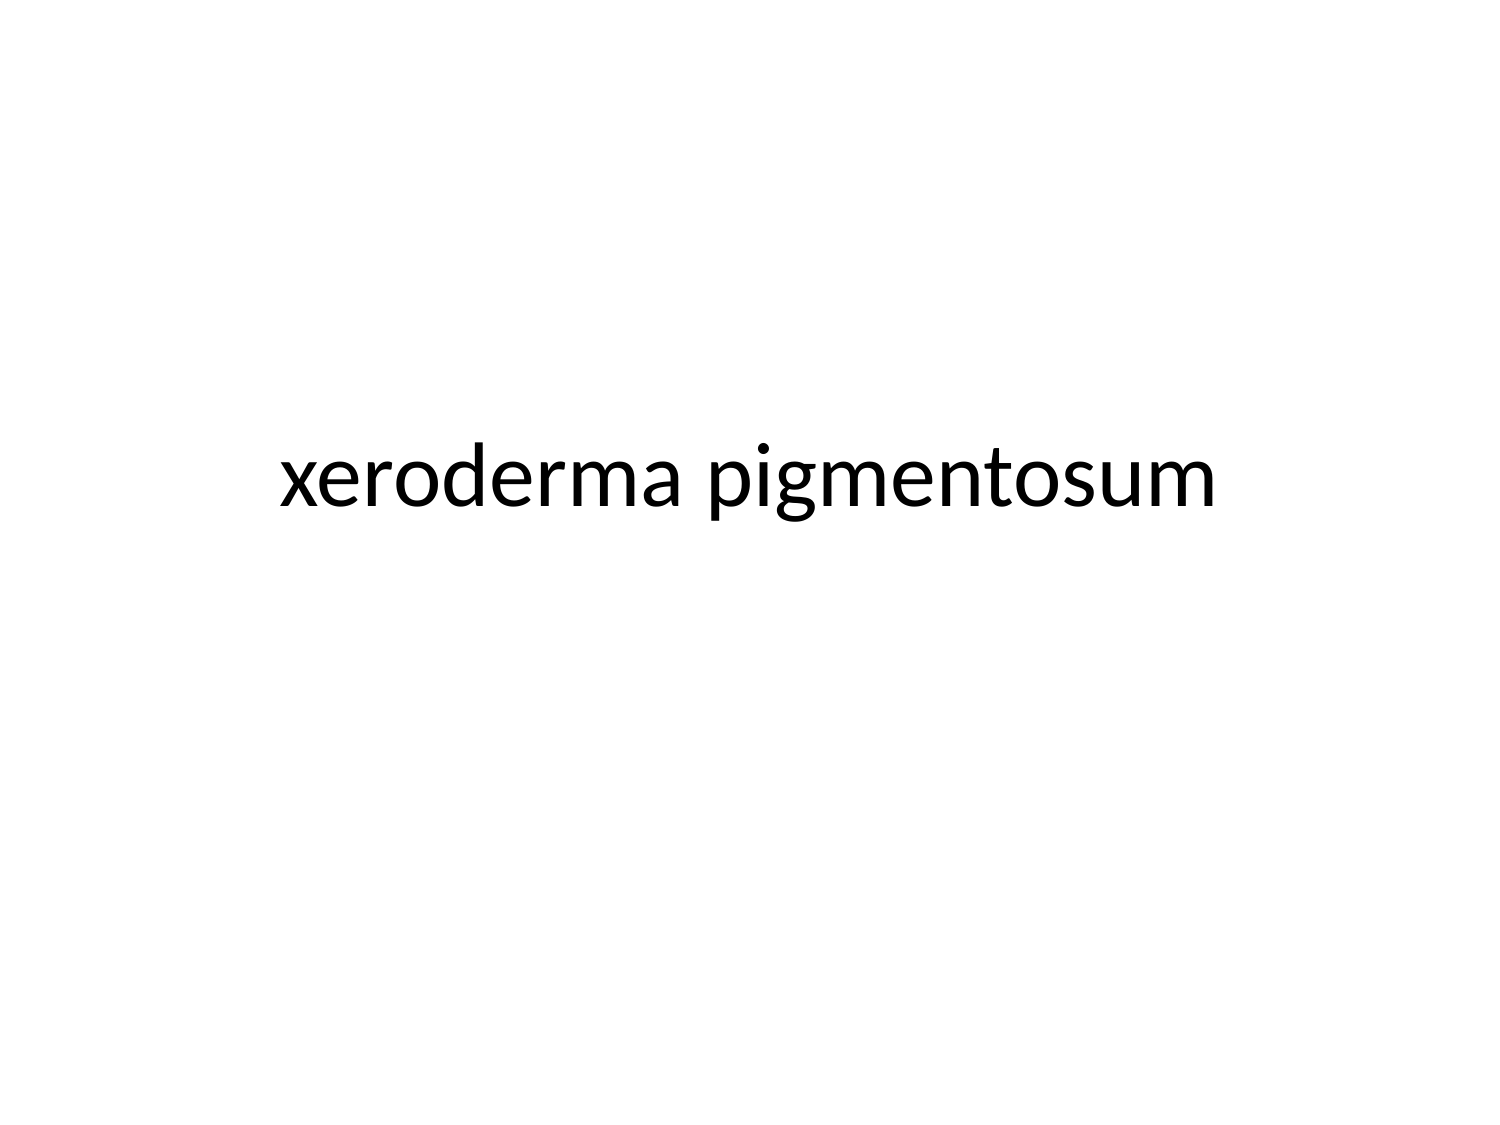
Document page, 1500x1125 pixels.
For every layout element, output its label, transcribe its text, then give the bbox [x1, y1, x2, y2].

title xeroderma pigmentosum [112, 349, 1388, 591]
